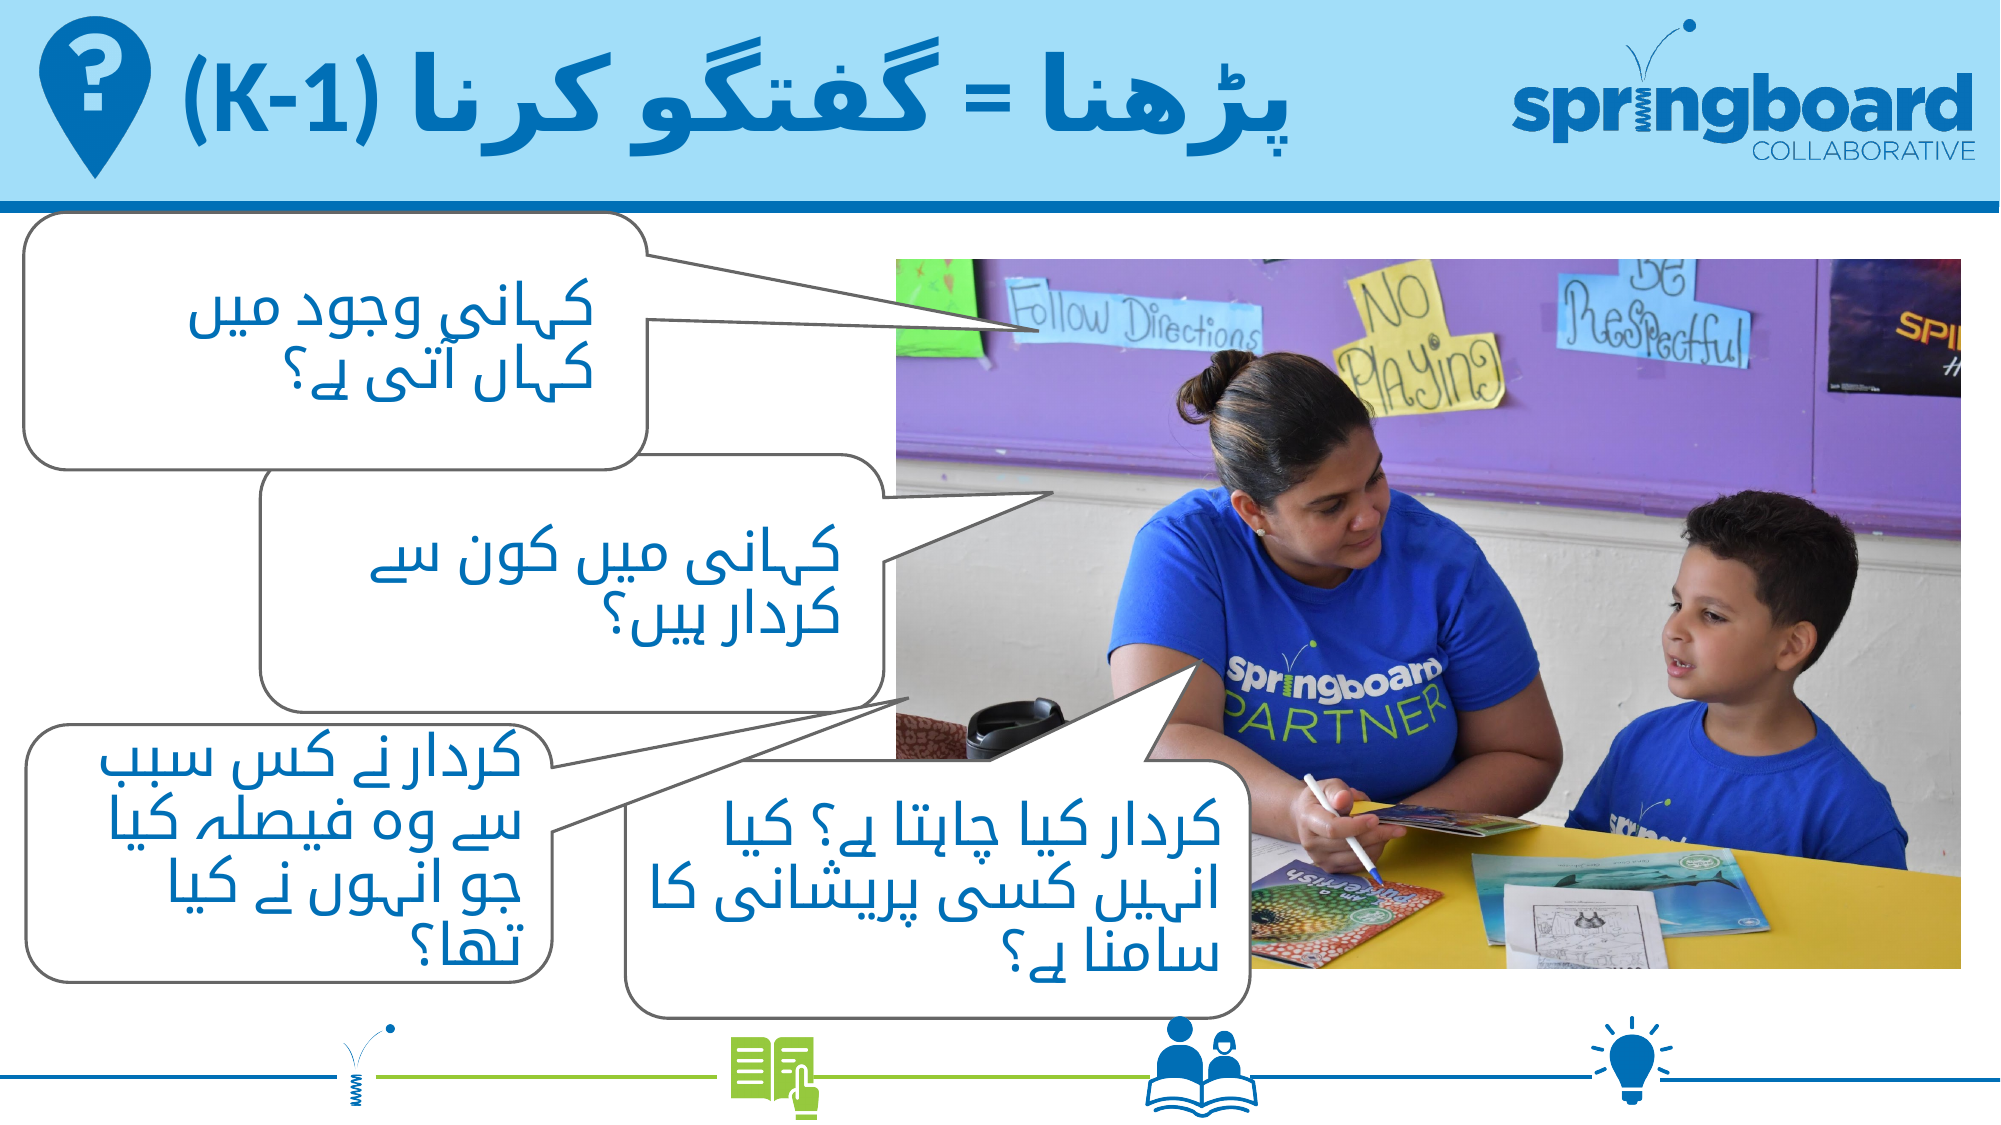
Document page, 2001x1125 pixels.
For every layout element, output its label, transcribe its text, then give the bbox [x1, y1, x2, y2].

picture [39, 13, 152, 180]
picture [896, 259, 1961, 969]
picture [1145, 1016, 1258, 1118]
list کہانی وجود میں کہاں آتی ہے؟ [39, 237, 612, 440]
picture [343, 1024, 395, 1106]
list کہانی میں کون سے کردار ہیں؟ [286, 482, 859, 686]
list کردار نے کس سبب سے وہ فیصلہ کیا جو انہوں نے کیا تھا؟ [39, 737, 542, 966]
picture [731, 1037, 819, 1120]
picture [1591, 1016, 1673, 1105]
list کردار کیا چاہتا ہے؟ کیا انہیں کسی پریشانی کا سامنا ہے؟ [606, 775, 1277, 1004]
title پڑھنا = گفتگو کرنا (K-1) [134, 0, 2000, 196]
